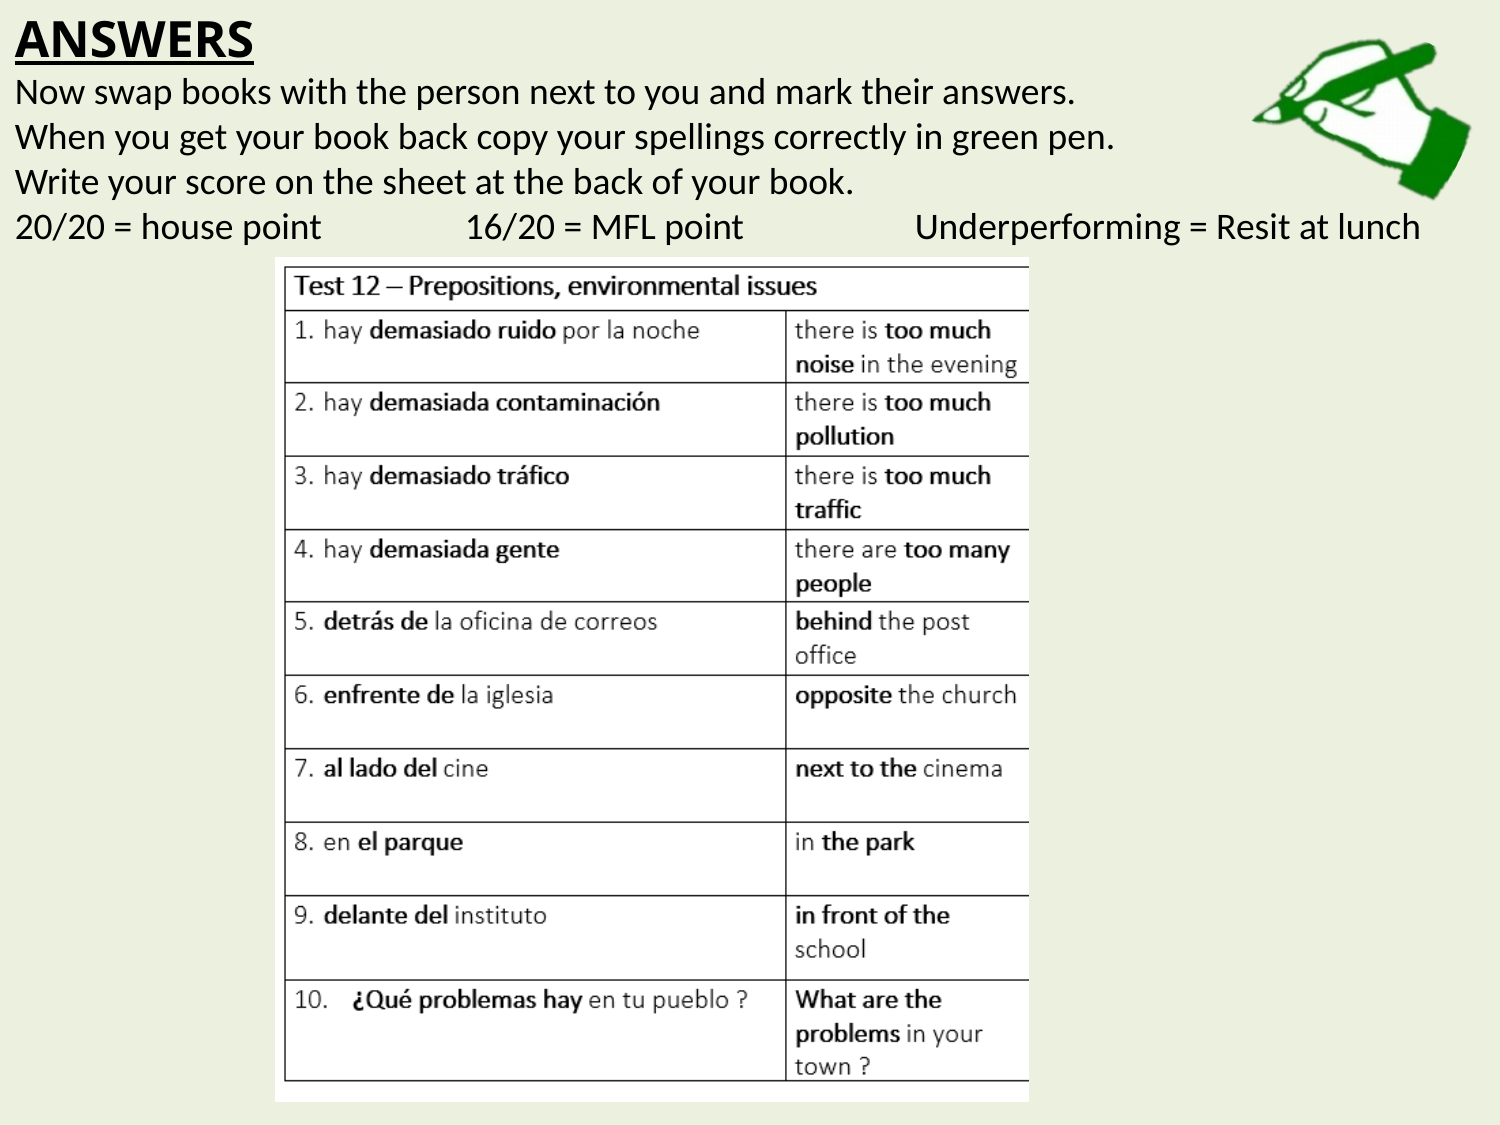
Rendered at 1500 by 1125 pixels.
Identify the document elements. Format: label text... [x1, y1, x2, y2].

picture [1252, 0, 1499, 211]
picture [274, 257, 1029, 1102]
text_box ANSWERS Now swap books with the person next to you and mark their answers. When you get your book back copy your spellings correctly in green pen. Write your score on the sheet at the back of your book. 20/20 = house point 16/20 = MFL point Underperforming = Resit at lunch [0, 0, 1478, 255]
